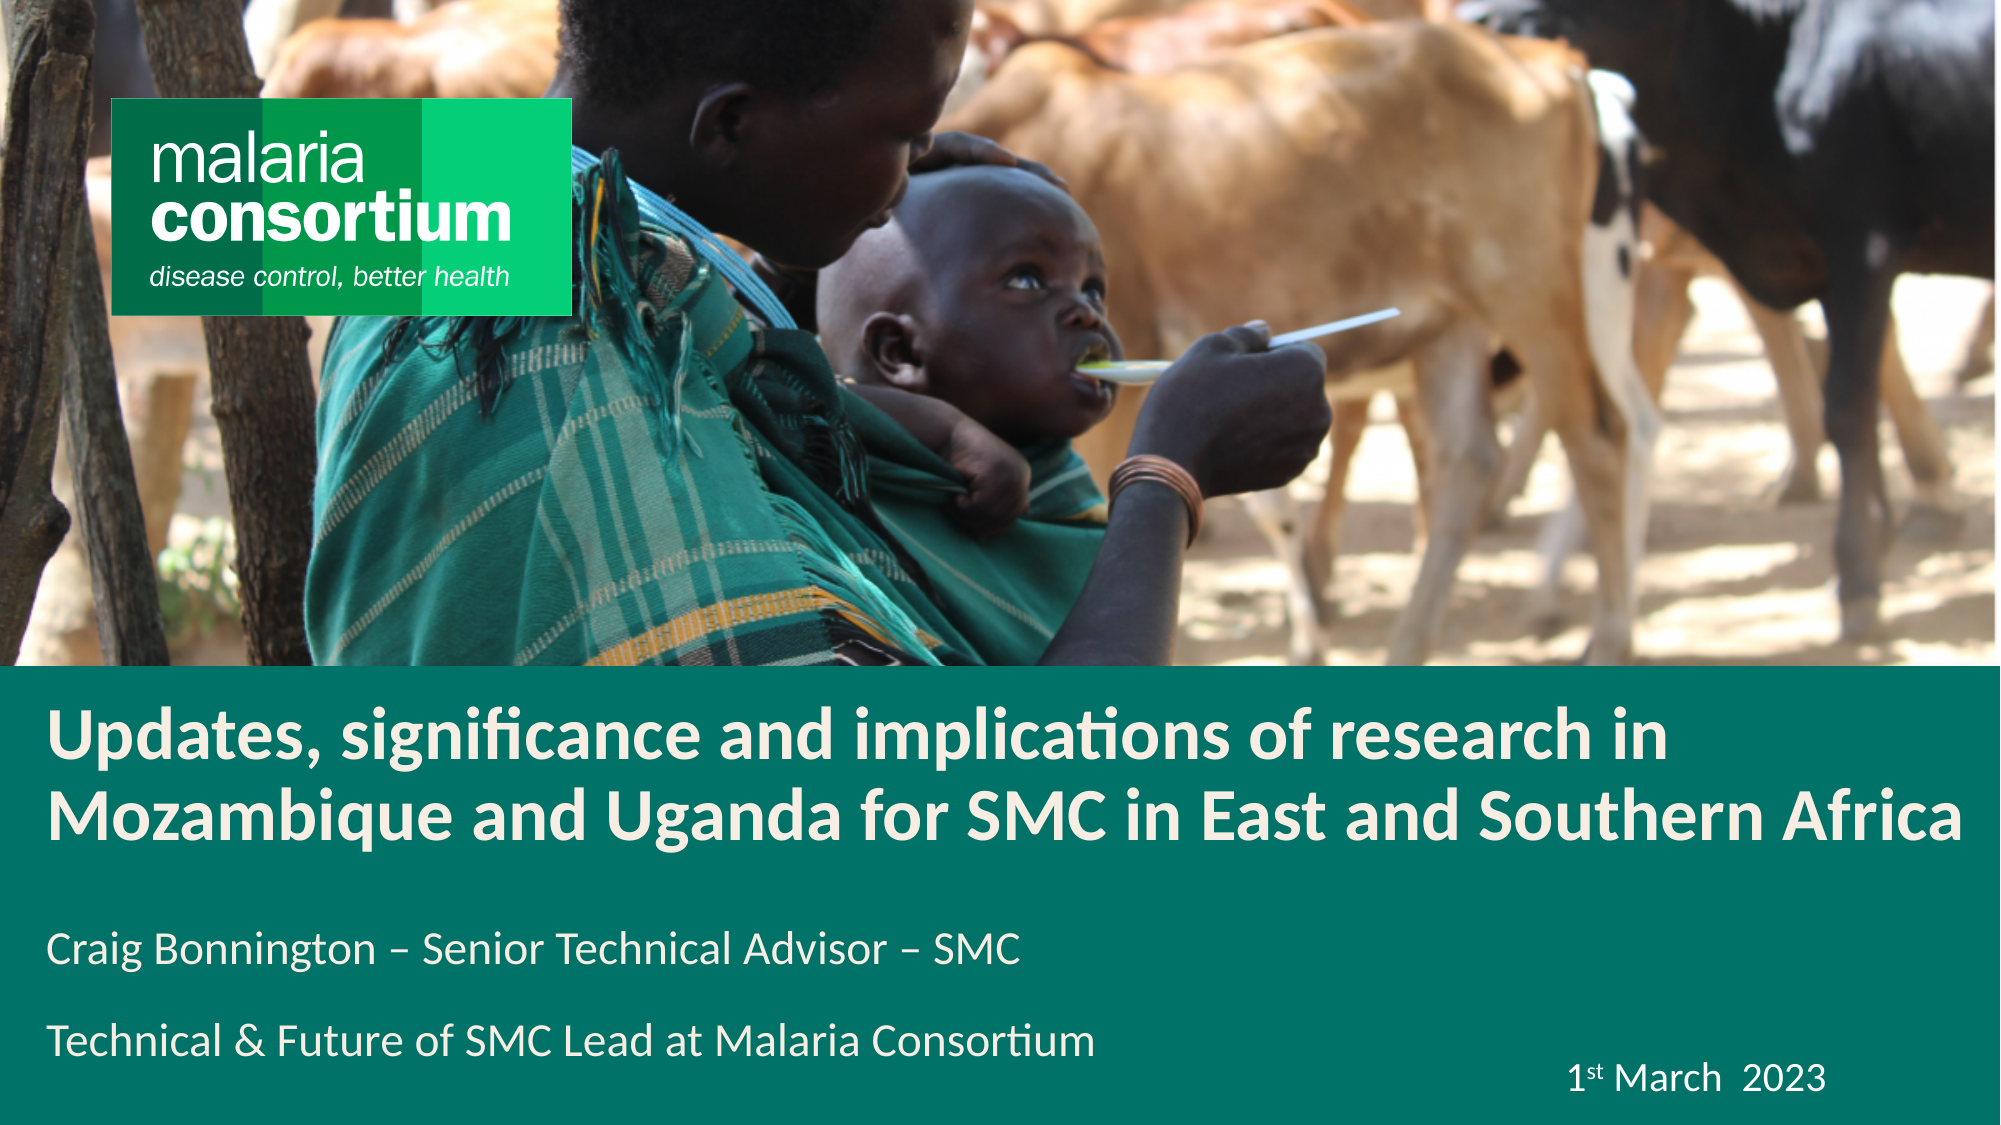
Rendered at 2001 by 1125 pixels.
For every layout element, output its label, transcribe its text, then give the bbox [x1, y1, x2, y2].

picture [0, 0, 2000, 666]
subtitle Craig Bonnington – Senior Technical Advisor – SMC Technical & Future of SMC Lead at Malaria Consortium [46, 909, 1722, 1075]
title Updates, significance and implications of research in Mozambique and Uganda for SMC in East and Southern Africa [46, 686, 2000, 866]
list 1st March 2023 [1565, 1037, 2000, 1113]
